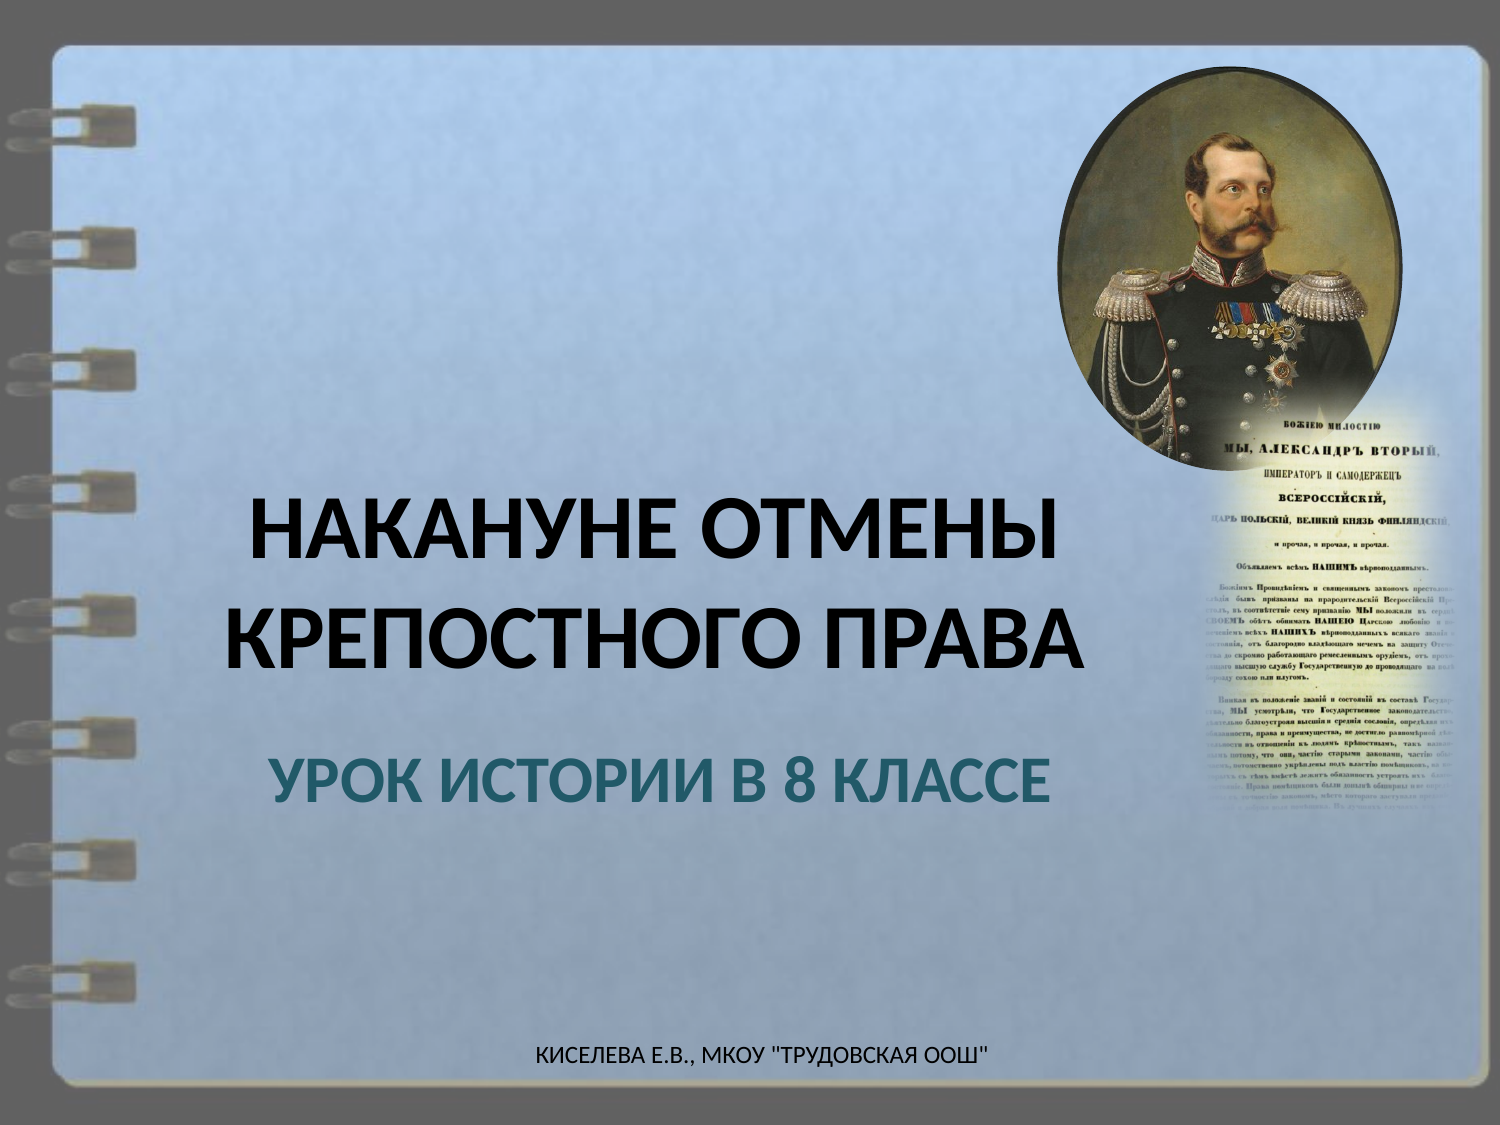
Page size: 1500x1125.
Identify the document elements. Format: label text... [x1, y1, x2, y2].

subtitle УРОК ИСТОРИИ В 8 КЛАССЕ [135, 727, 1186, 1016]
footer КИСЕЛЕВА Е.В., МКОУ "ТРУДОВСКАЯ ООШ" [501, 1023, 1023, 1084]
picture [1056, 66, 1473, 829]
title НАКАНУНЕ ОТМЕНЫ КРЕПОСТНОГО ПРАВА [123, 456, 1181, 698]
